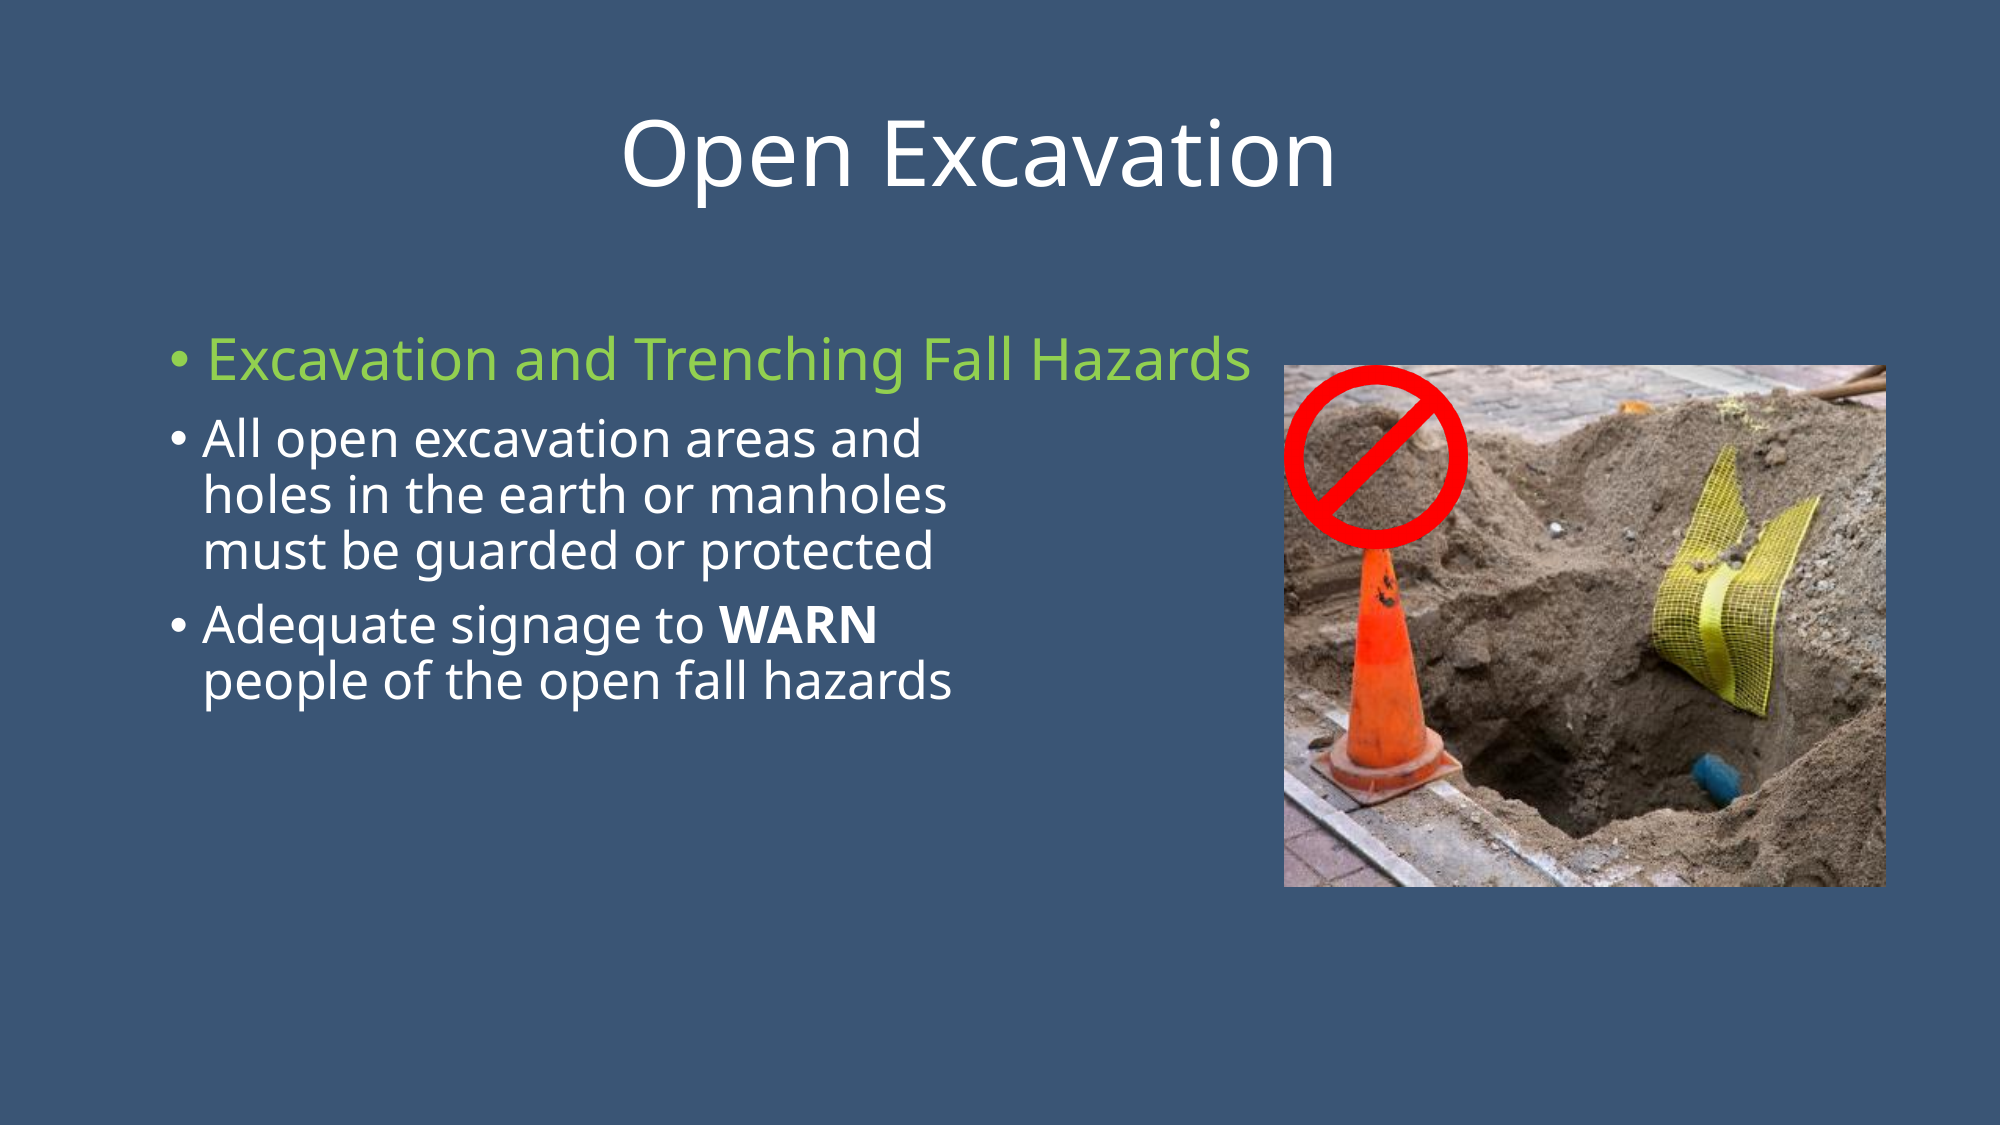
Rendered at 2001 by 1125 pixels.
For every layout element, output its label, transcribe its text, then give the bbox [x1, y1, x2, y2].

text_box Excavation and Trenching Fall Hazards [154, 322, 1300, 418]
picture [1284, 365, 1886, 887]
title Open Excavation [73, 48, 1886, 266]
list All open excavation areas and holes in the earth or manholes must be guarded or protected Adequate signage to WARN people of the open fall hazards [154, 418, 997, 787]
